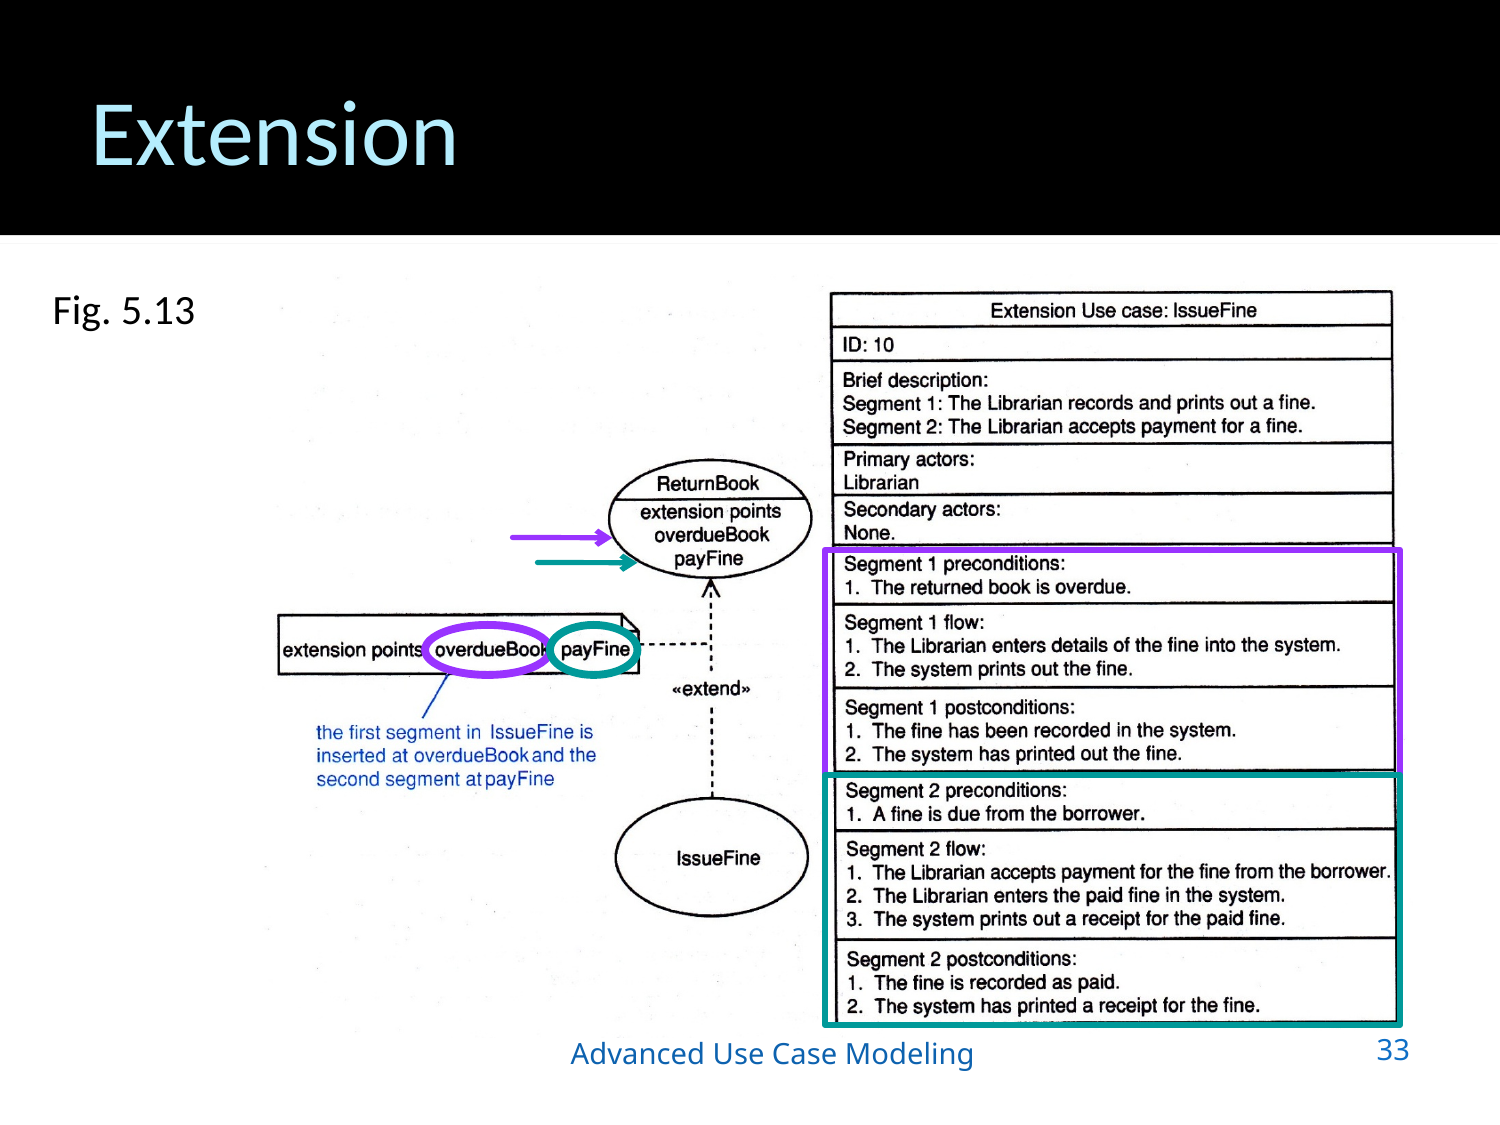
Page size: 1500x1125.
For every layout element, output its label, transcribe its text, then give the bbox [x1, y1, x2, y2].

text_box Advanced Use Case Modeling [50, 1035, 1300, 1071]
list Fig. 5.13 [37, 274, 262, 1035]
title Extension [75, 25, 1425, 231]
picture [262, 274, 1413, 1038]
text_box 33 [1074, 1024, 1425, 1100]
